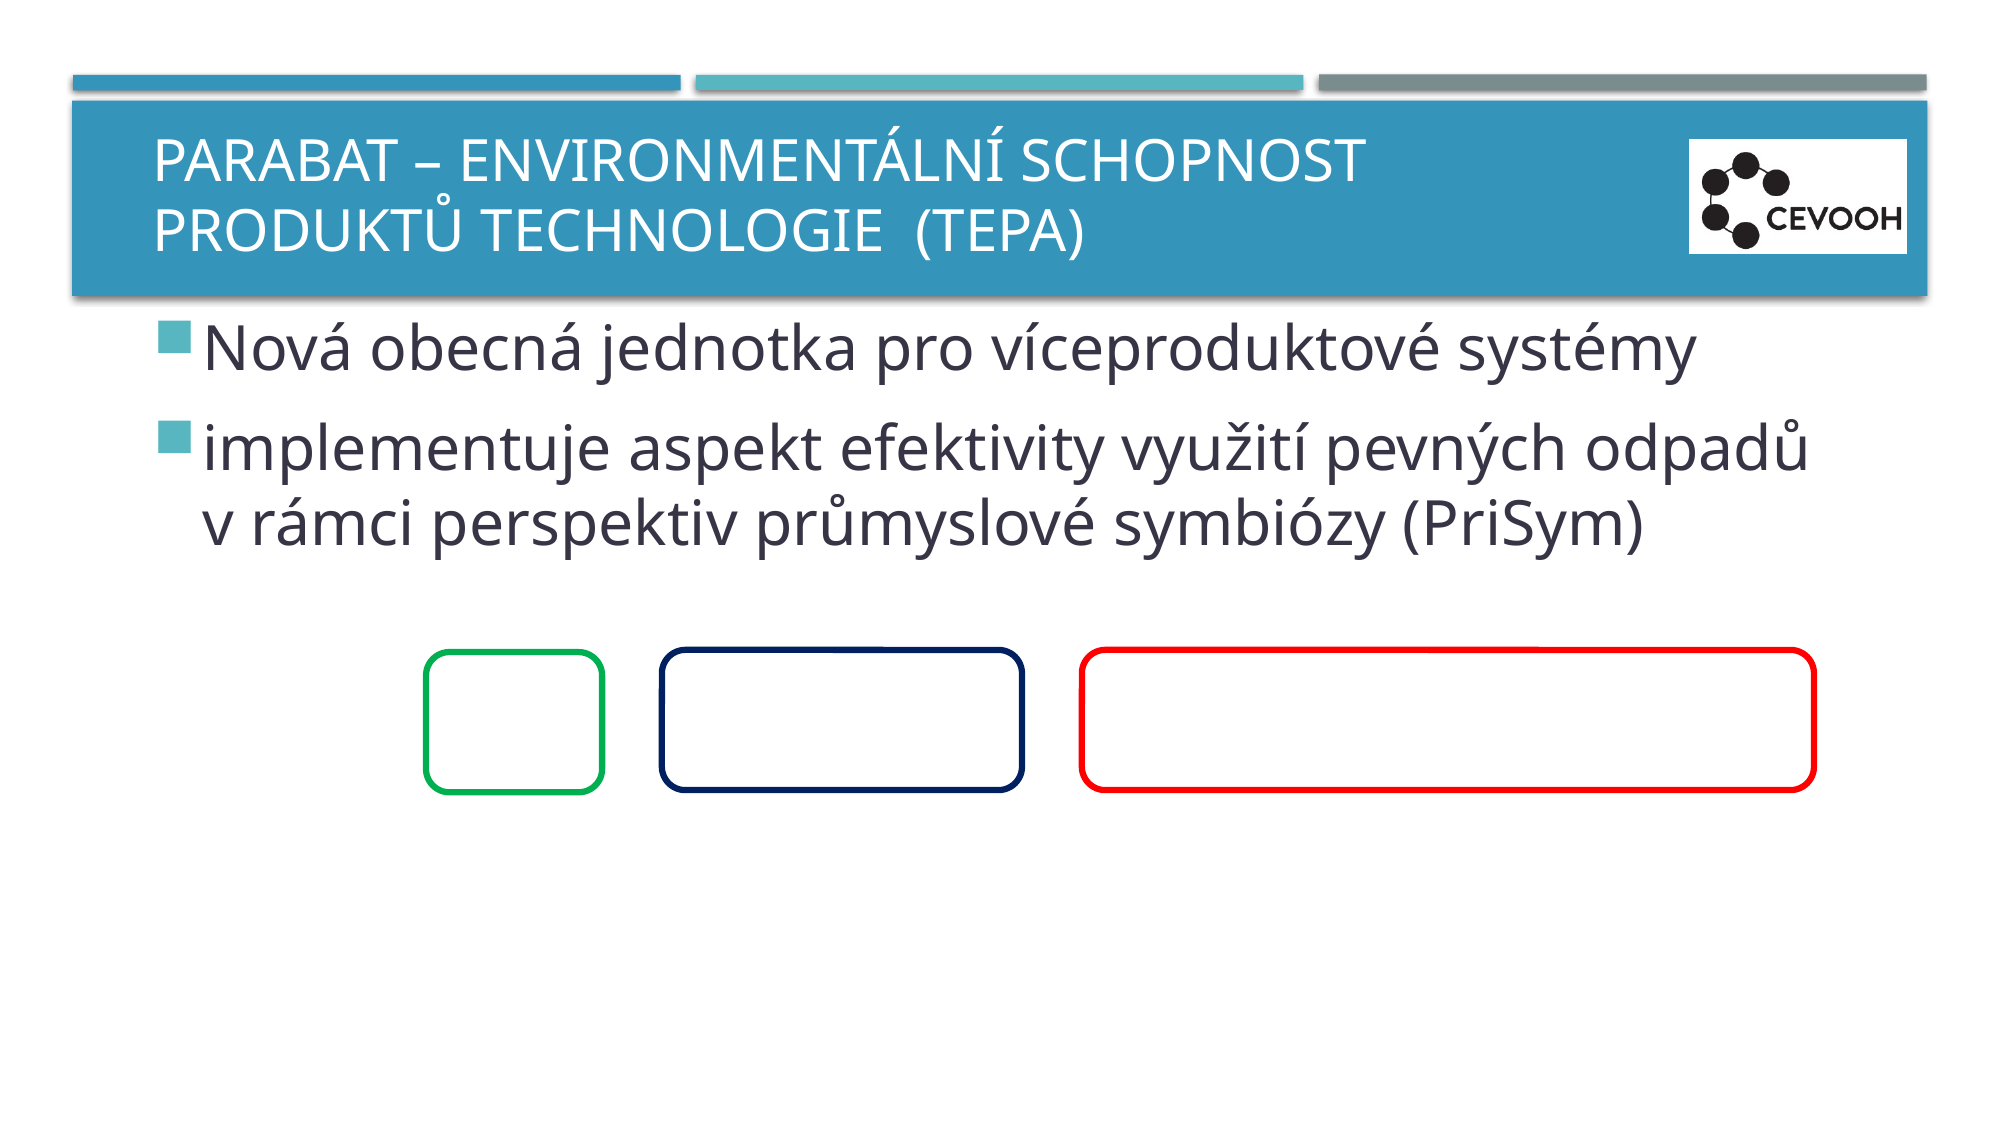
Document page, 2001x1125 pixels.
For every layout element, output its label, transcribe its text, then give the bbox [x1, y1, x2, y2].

picture [1688, 138, 1908, 254]
title ParaBAT – Environmentální schopnost produktů technologie (TEPA) [137, 53, 1637, 271]
text_box [424, 650, 604, 795]
text_box [1080, 648, 1816, 792]
text_box [660, 648, 1024, 792]
